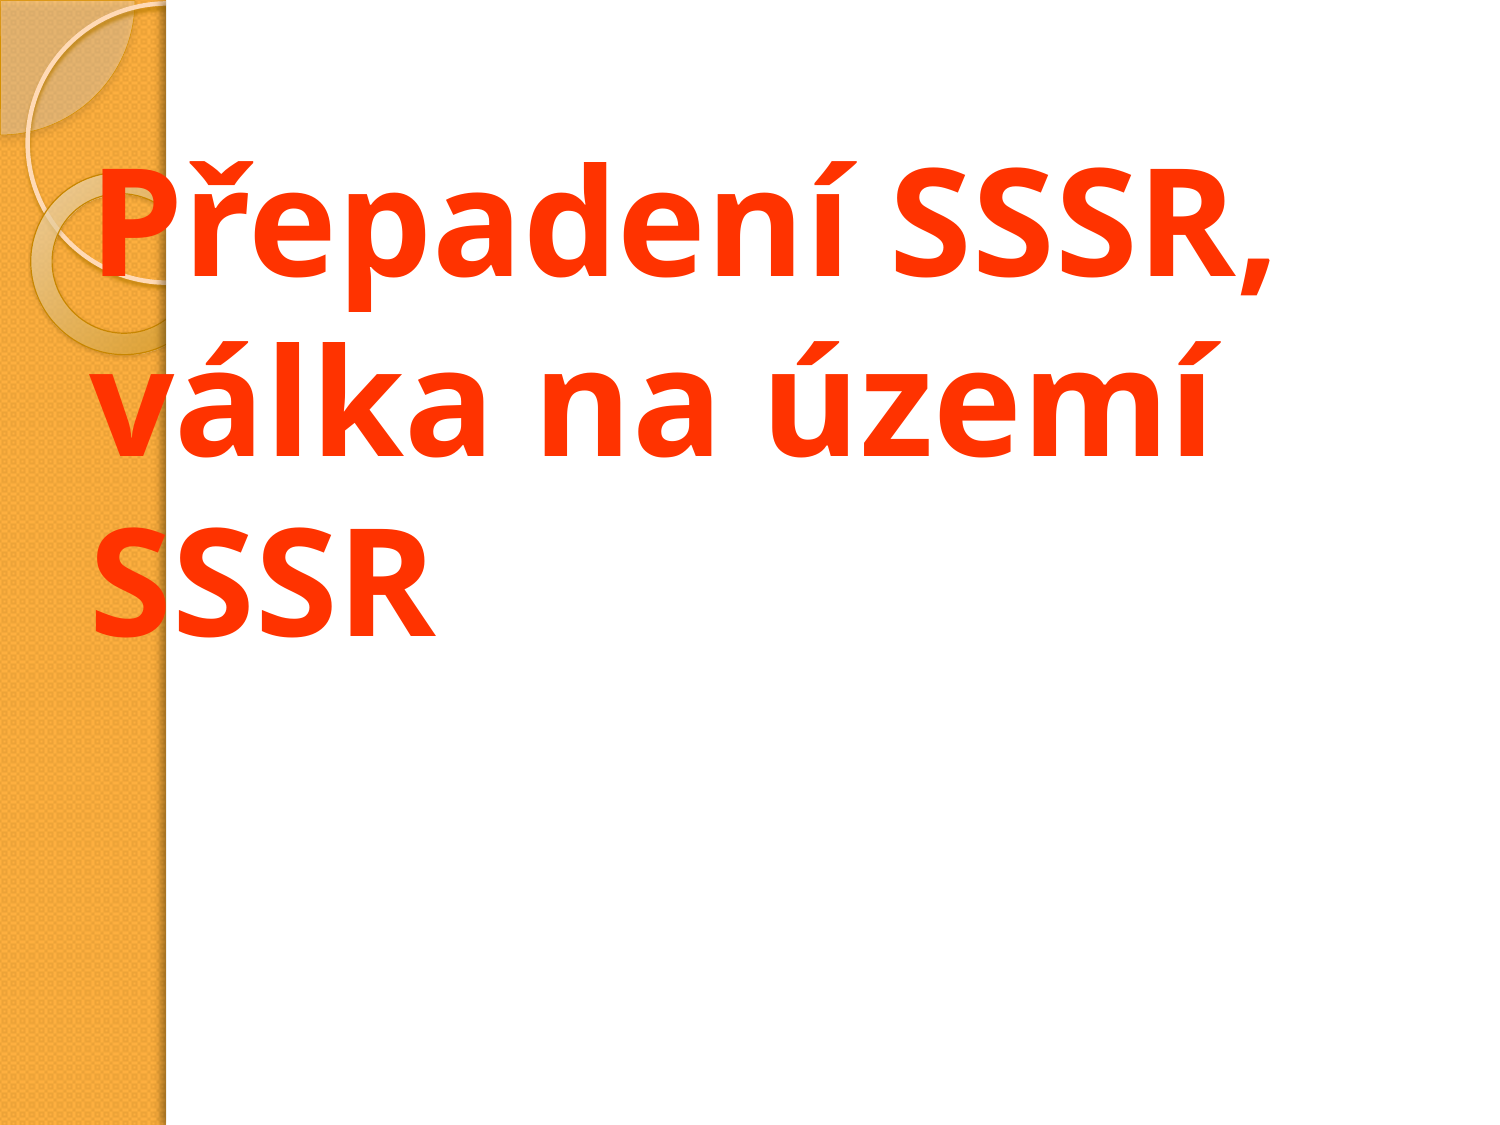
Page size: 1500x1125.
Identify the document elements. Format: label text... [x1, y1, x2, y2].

title Přepadení SSSR, válka na území SSSR [75, 45, 1425, 929]
